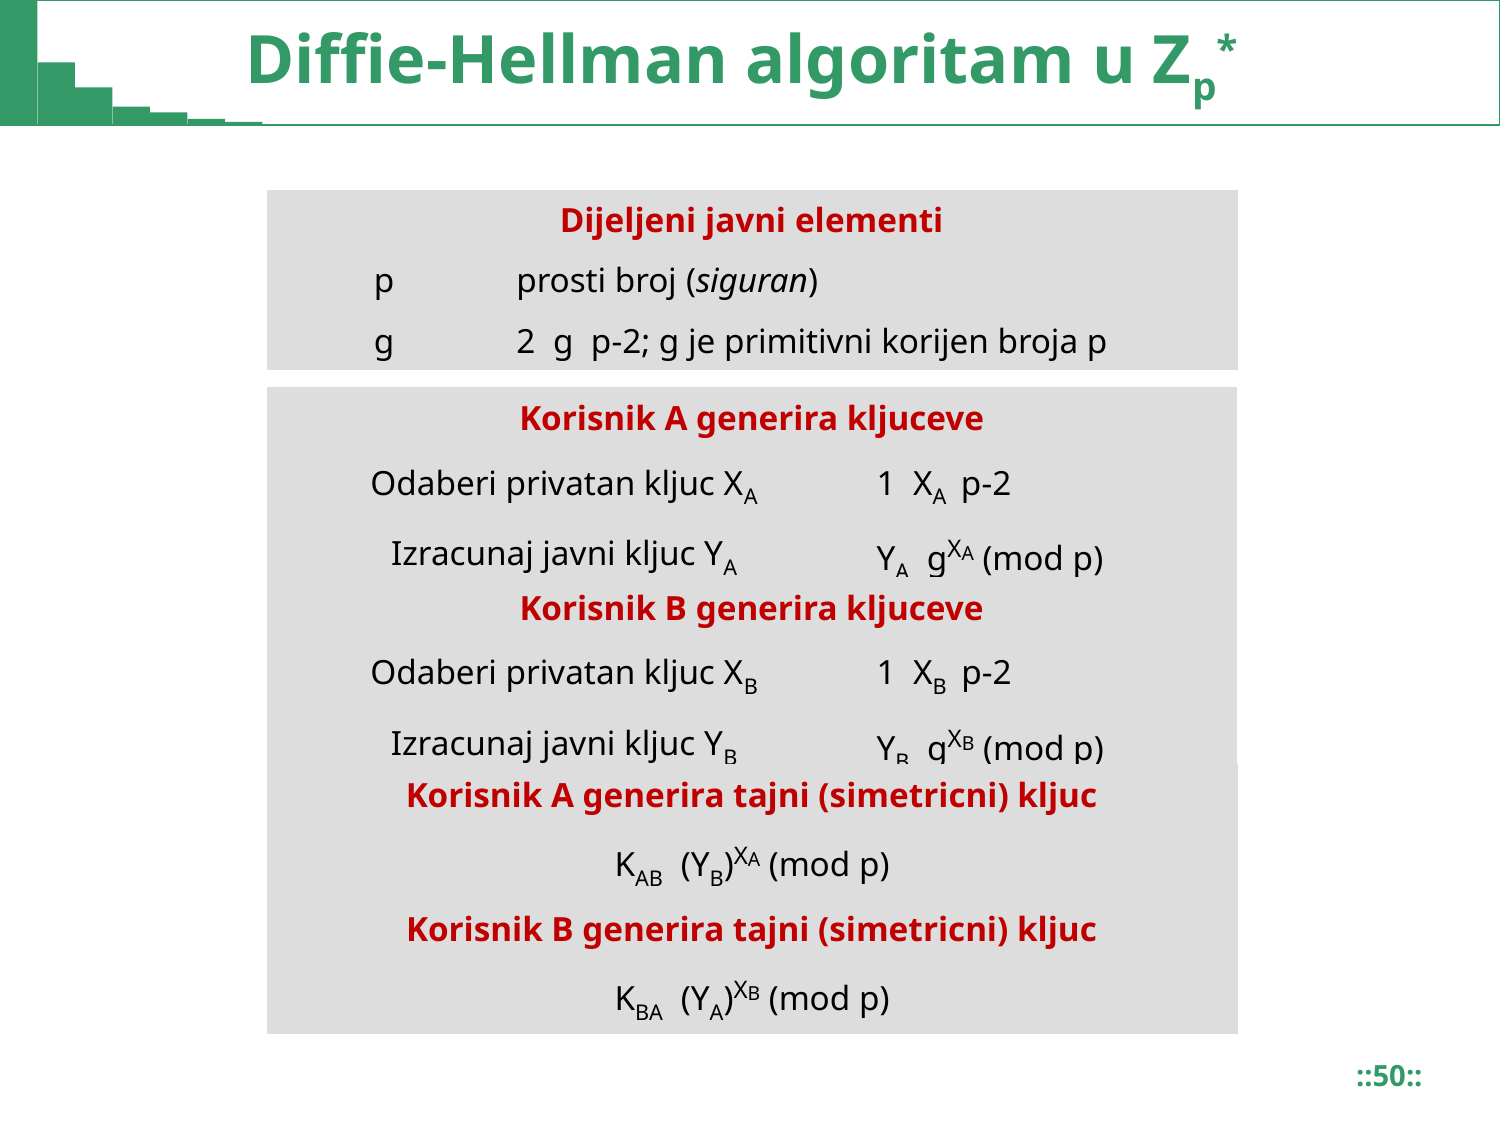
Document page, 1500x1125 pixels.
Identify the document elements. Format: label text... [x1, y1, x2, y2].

slide_number ::50:: [1274, 1049, 1438, 1101]
title Diffie-Hellman algoritam u Zp* [0, 0, 1500, 126]
